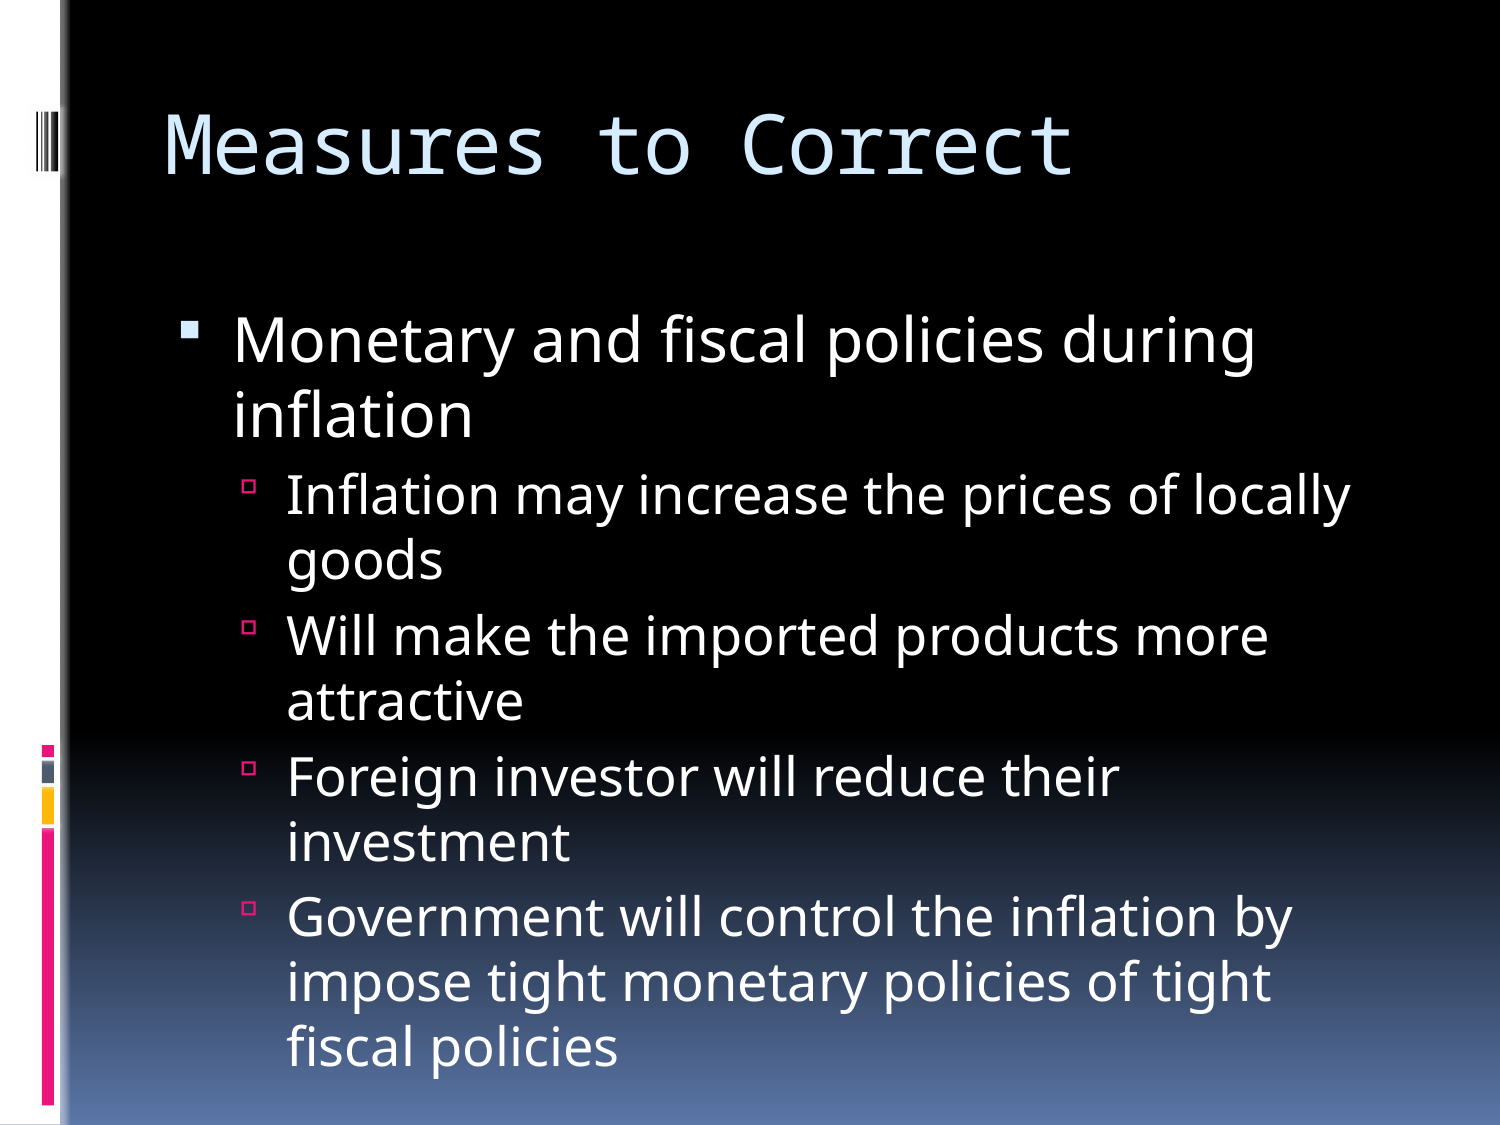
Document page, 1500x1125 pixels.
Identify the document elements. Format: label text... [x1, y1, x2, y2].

list Monetary and fiscal policies during inflation Inflation may increase the prices of locally goods Will make the imported products more attractive Foreign investor will reduce their investment Government will control the inflation by impose tight monetary policies of tight fiscal policies [150, 292, 1425, 1043]
title Measures to Correct [150, 83, 1425, 234]
